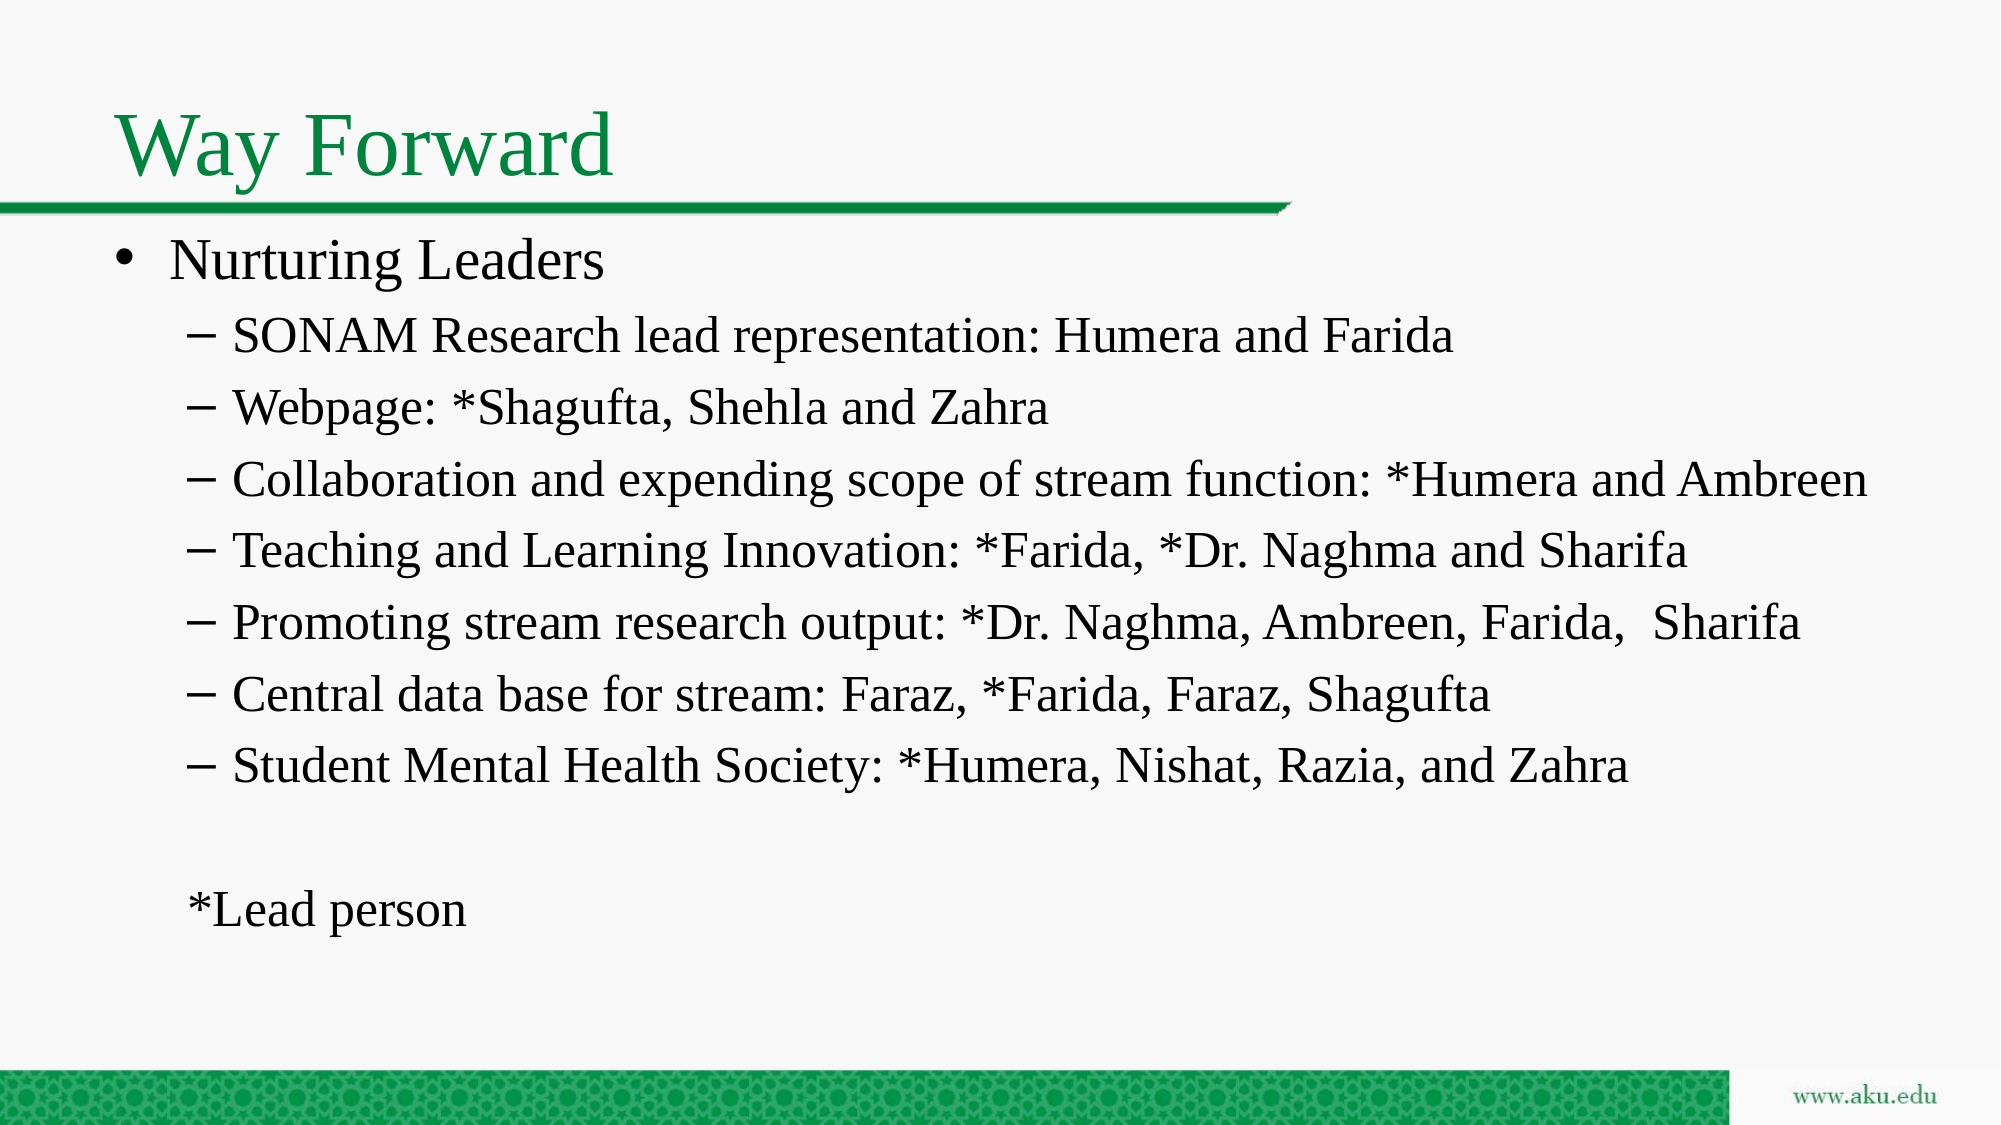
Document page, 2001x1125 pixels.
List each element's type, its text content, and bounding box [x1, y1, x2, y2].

picture [0, 1069, 2000, 1125]
title Way Forward [99, 45, 1900, 233]
list Nurturing Leaders SONAM Research lead representation: Humera and Farida Webpage: *Shagufta, Shehla and Zahra Collaboration and expending scope of stream function: *Humera and Ambreen Teaching and Learning Innovation: *Farida, *Dr. Naghma and Sharifa Promoting stream research output: *Dr. Naghma, Ambreen, Farida, Sharifa Central data base for stream: Faraz, *Farida, Faraz, Shagufta Student Mental Health Society: *Humera, Nishat, Razia, and Zahra *Lead person [99, 233, 1900, 1000]
picture [0, 201, 99, 216]
